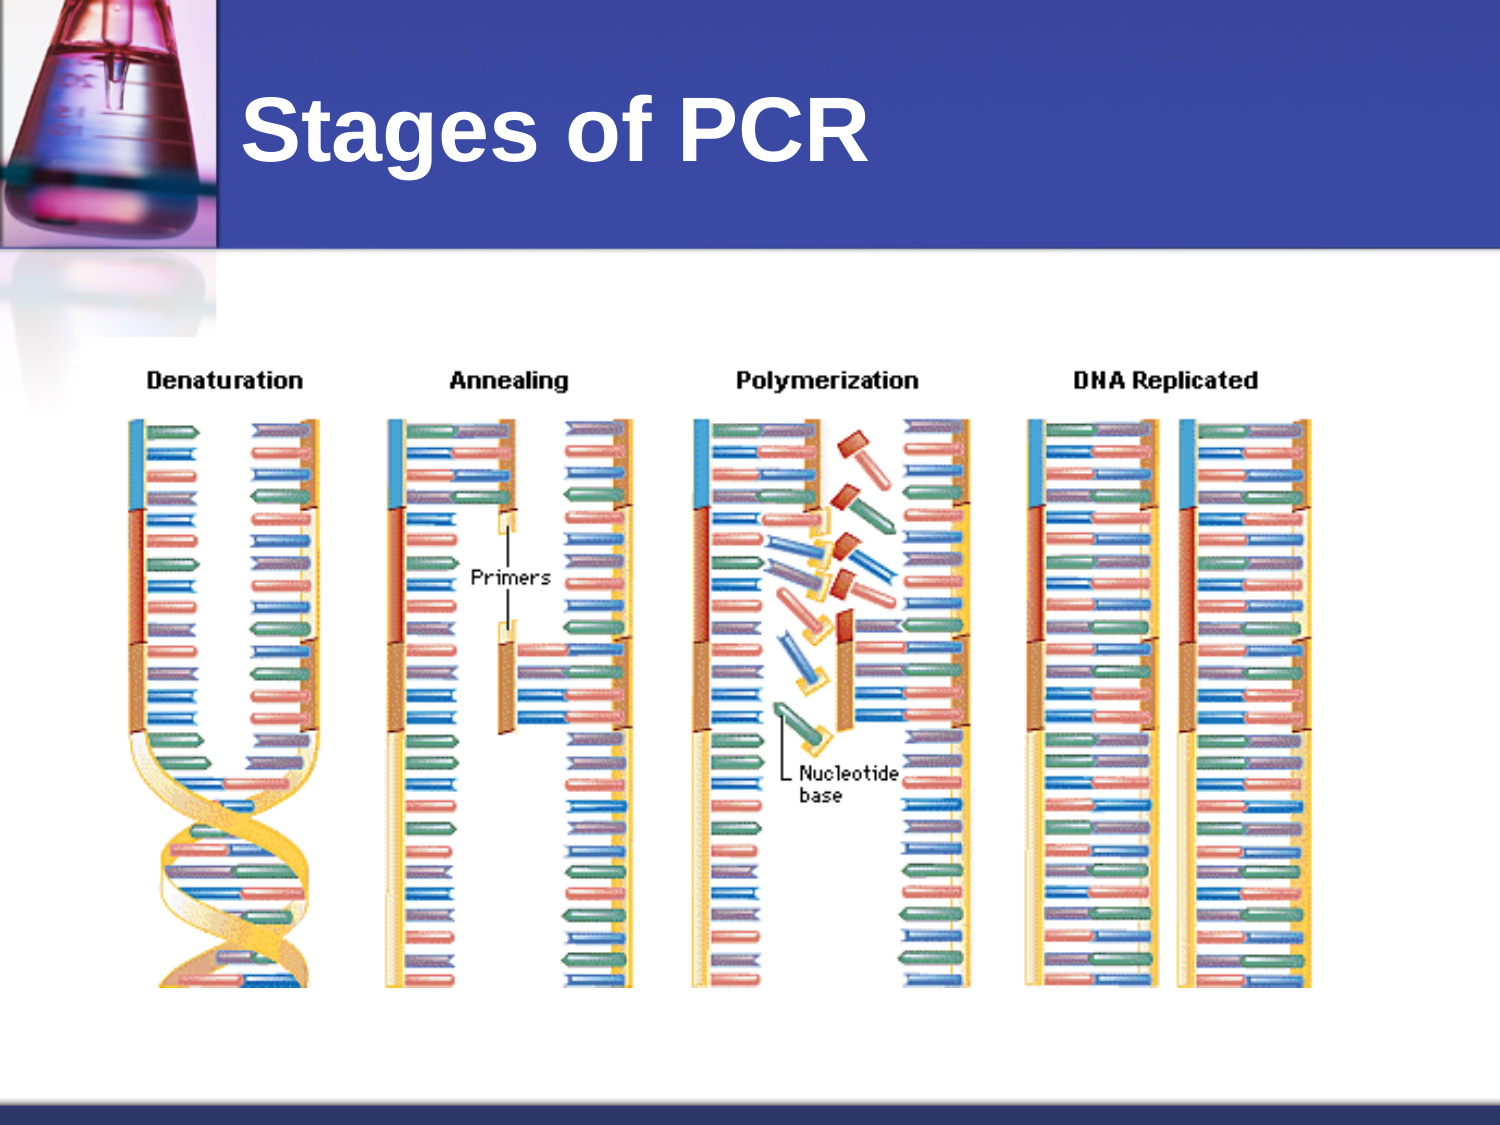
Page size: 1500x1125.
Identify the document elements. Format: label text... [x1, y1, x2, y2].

picture [0, 0, 1500, 1125]
title Stages of PCR [224, 24, 1451, 226]
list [80, 337, 1358, 988]
